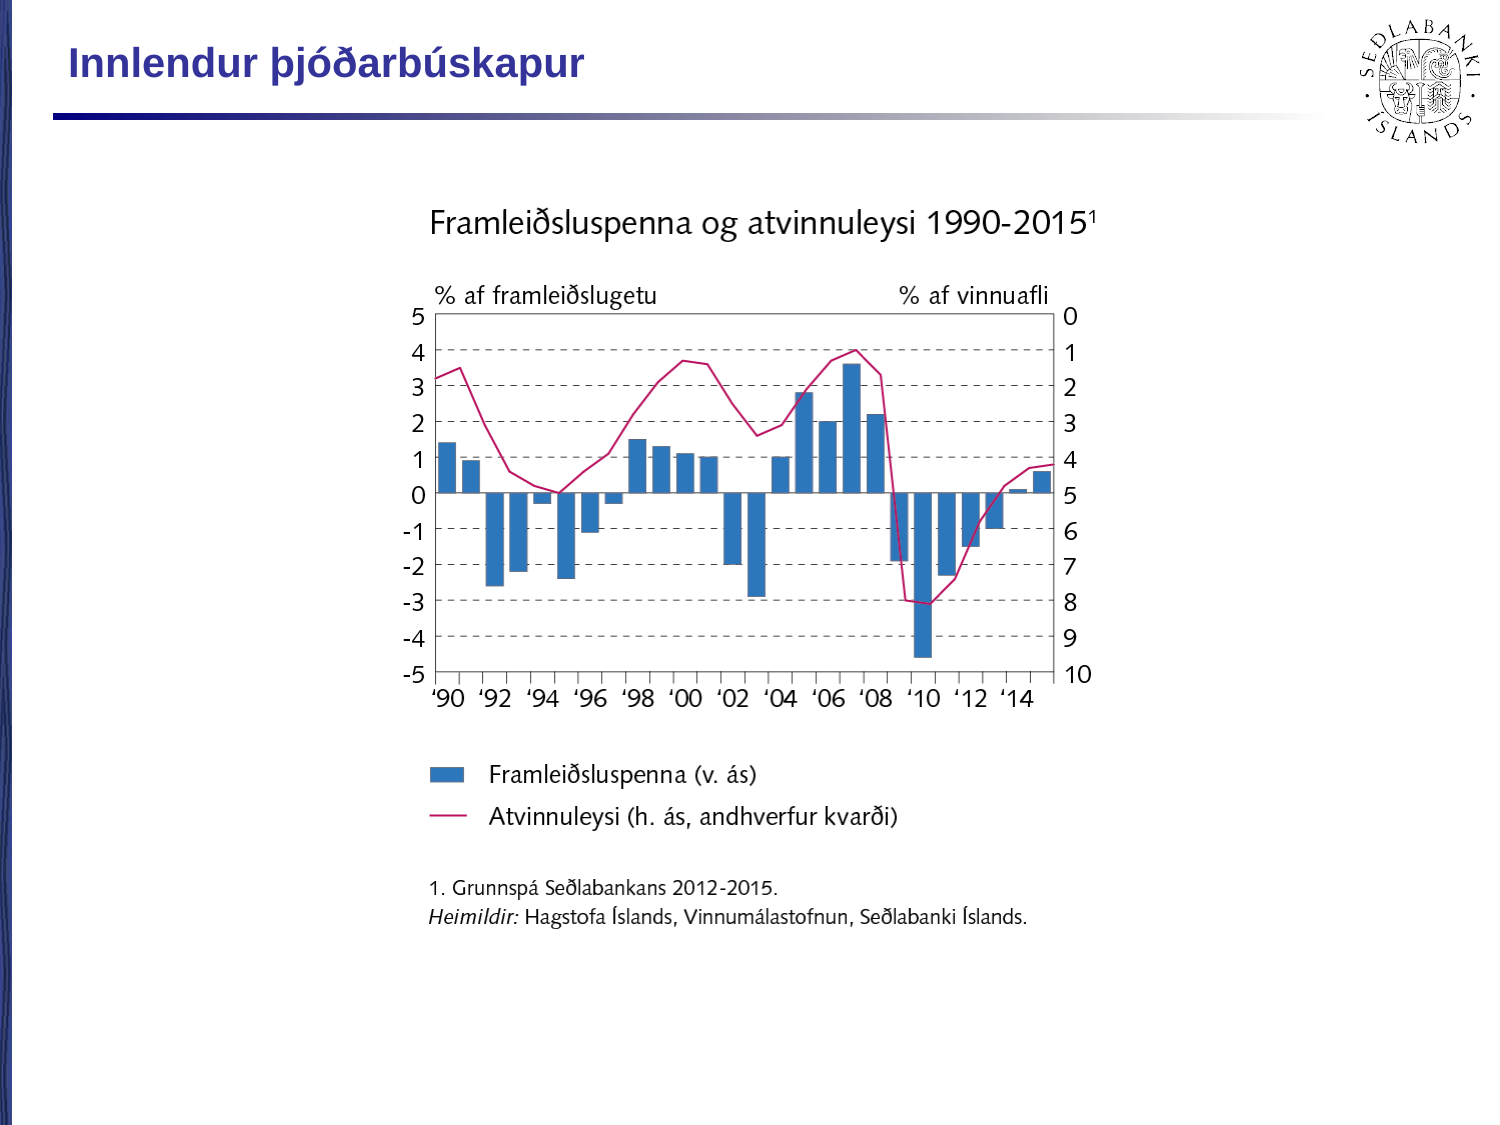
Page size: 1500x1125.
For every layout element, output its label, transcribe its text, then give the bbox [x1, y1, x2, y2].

picture [0, 0, 12, 1125]
picture [402, 194, 1098, 931]
picture [1357, 18, 1482, 149]
title Innlendur þjóðarbúskapur [52, 10, 1330, 111]
